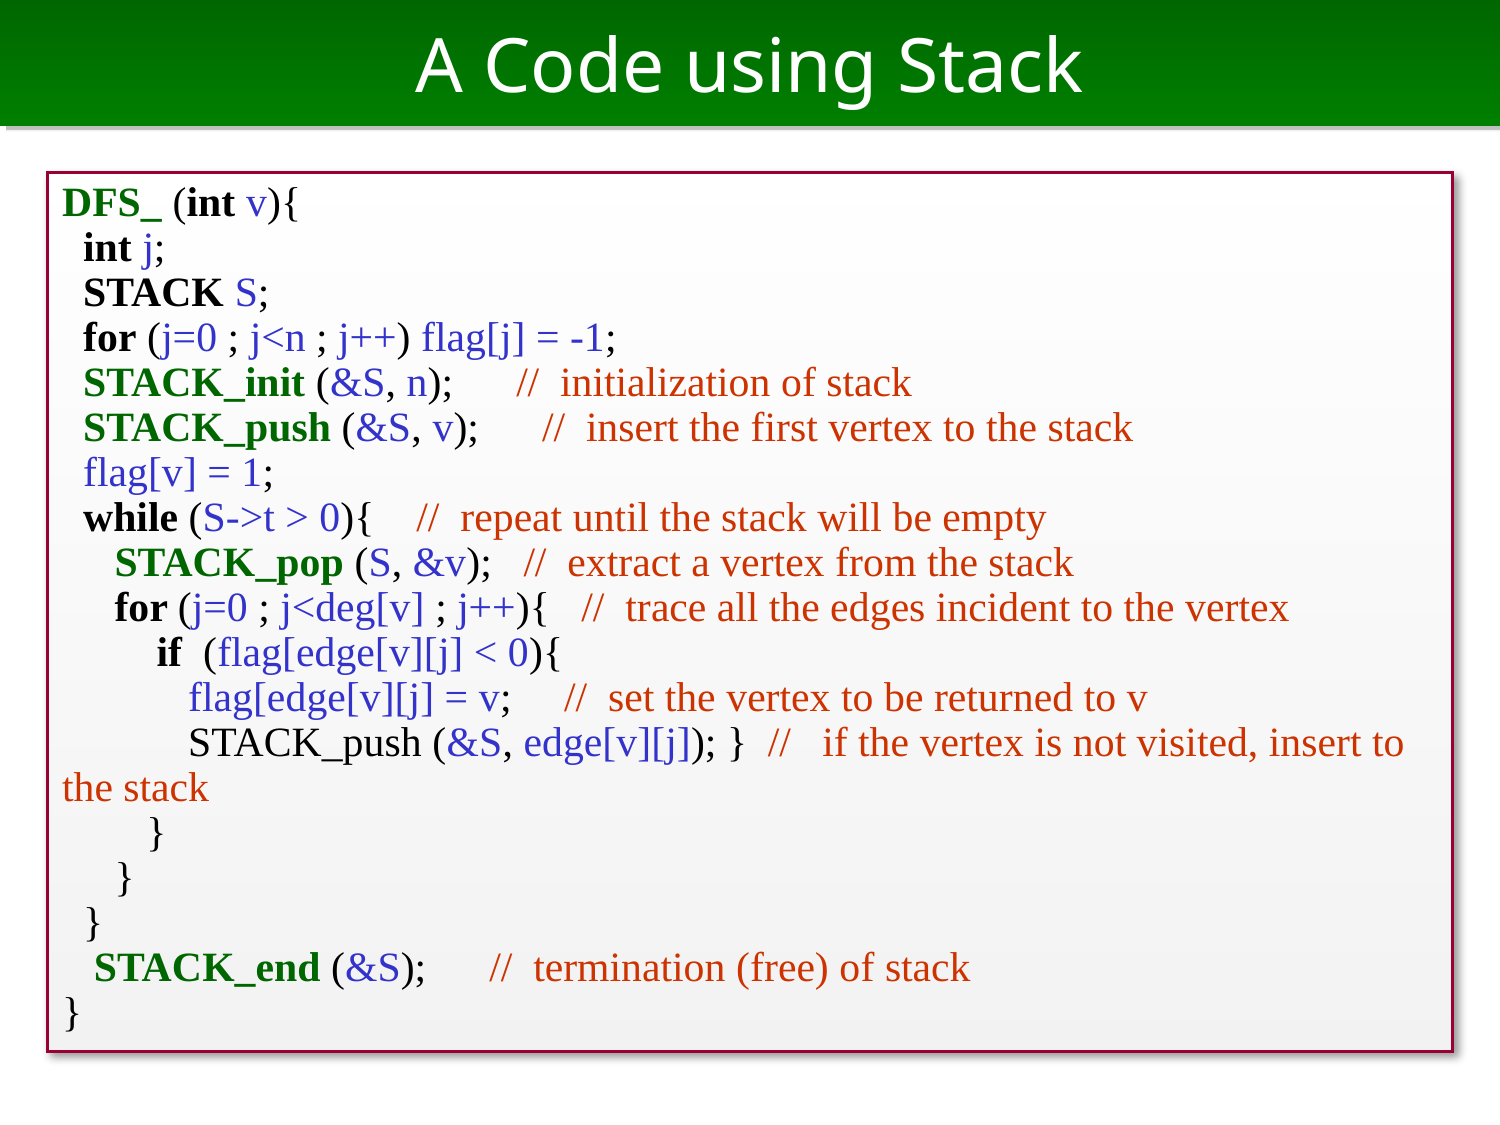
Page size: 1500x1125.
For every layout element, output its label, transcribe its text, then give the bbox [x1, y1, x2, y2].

text_box DFS_ (int v){ int j; STACK S; for (j=0 ; j<n ; j++) flag[j] = -1; STACK_init (&S, n); // initialization of stack STACK_push (&S, v); // insert the first vertex to the stack flag[v] = 1; while (S->t > 0){ // repeat until the stack will be empty STACK_pop (S, &v); // extract a vertex from the stack for (j=0 ; j<deg[v] ; j++){ // trace all the edges incident to the vertex if (flag[edge[v][j] < 0){ flag[edge[v][j] = v; // set the vertex to be returned to v STACK_push (&S, edge[v][j]); } // if the vertex is not visited, insert to the stack } } } STACK_end (&S); // termination (free) of stack } [47, 172, 1453, 1052]
title A Code using Stack [0, 0, 1500, 126]
